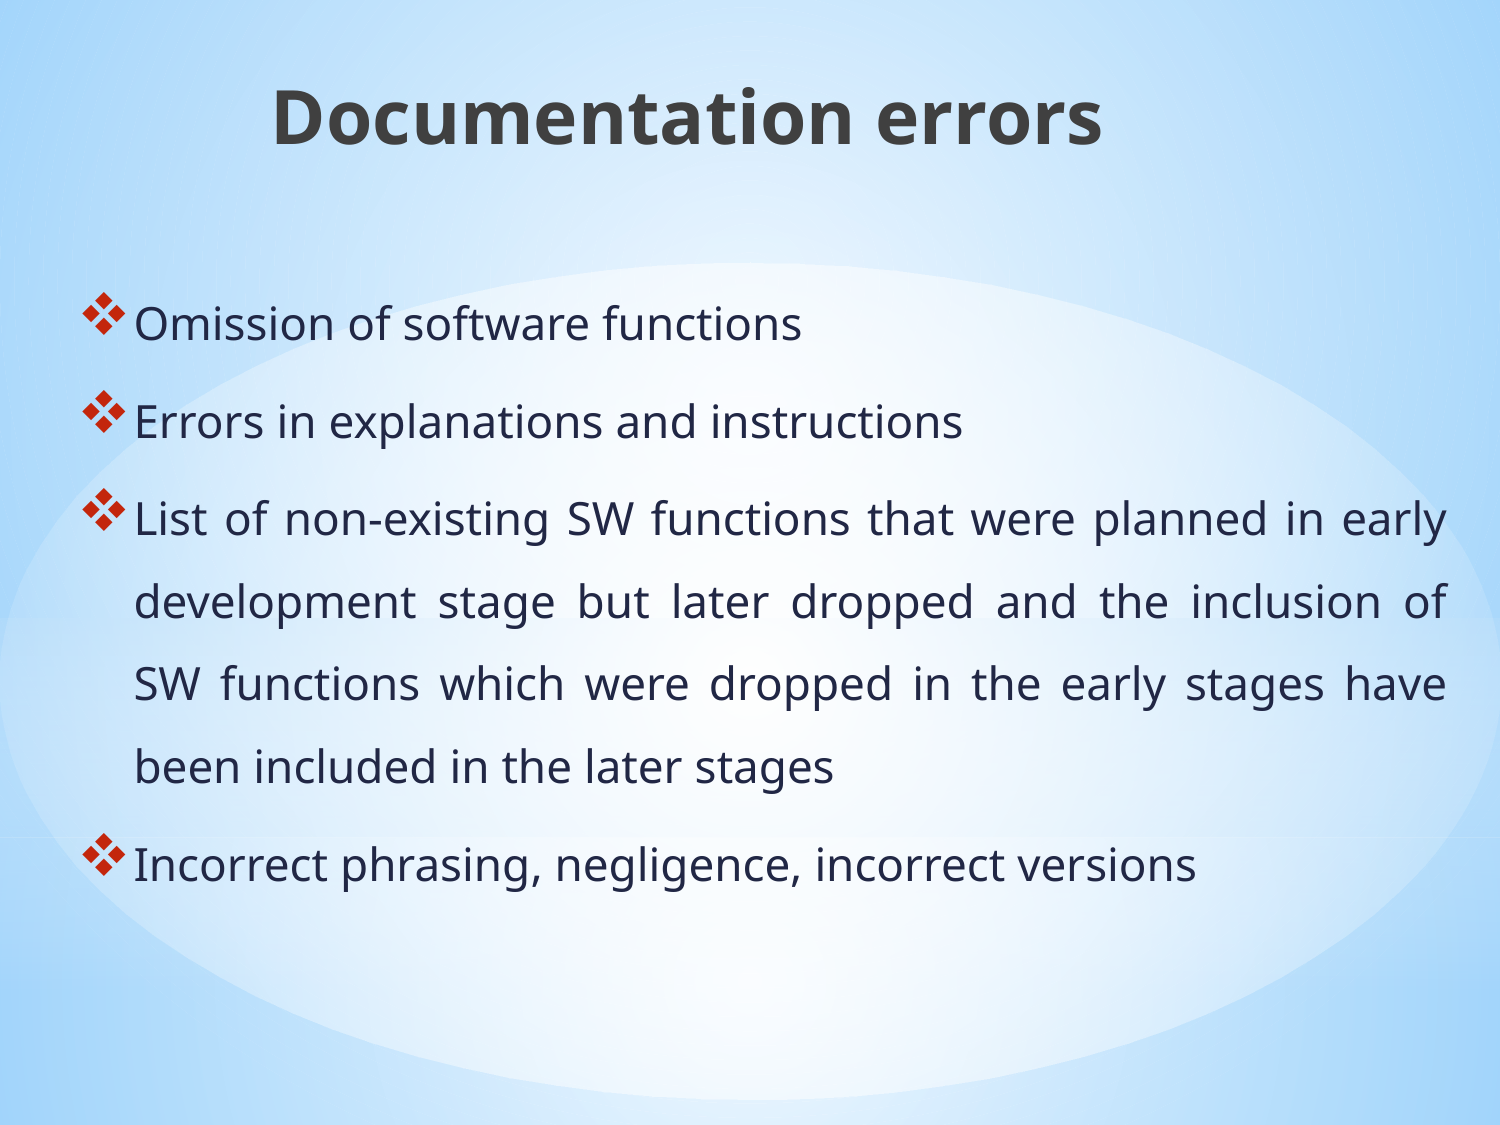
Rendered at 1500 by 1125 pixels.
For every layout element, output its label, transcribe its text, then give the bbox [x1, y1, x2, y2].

text_box Documentation errors [112, 62, 1263, 168]
text_box Omission of software functions Errors in explanations and instructions List of non-existing SW functions that were planned in early development stage but later dropped and the inclusion of SW functions which were dropped in the early stages have been included in the later stages Incorrect phrasing, negligence, incorrect versions [62, 259, 1463, 898]
